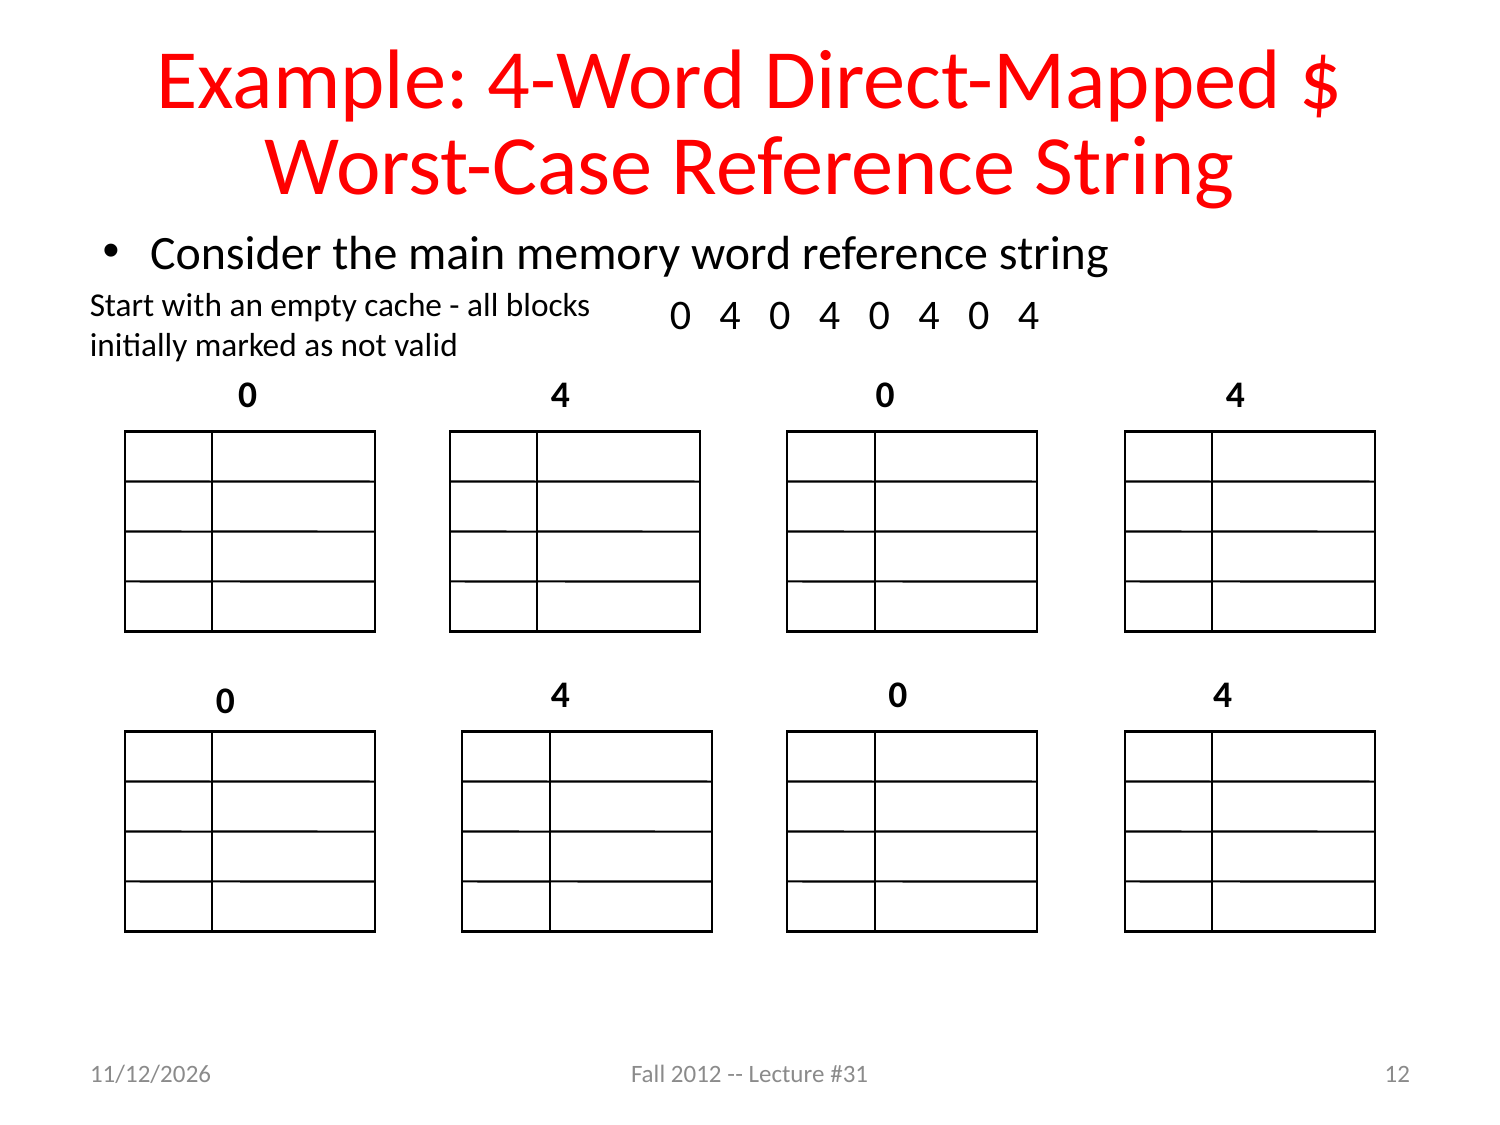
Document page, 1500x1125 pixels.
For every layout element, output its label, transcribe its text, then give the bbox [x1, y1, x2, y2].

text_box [787, 431, 876, 632]
text_box 0 [873, 662, 923, 723]
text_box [449, 431, 538, 632]
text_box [124, 731, 213, 932]
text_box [124, 431, 213, 632]
text_box 0 [860, 362, 910, 423]
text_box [787, 731, 876, 932]
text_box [462, 731, 551, 932]
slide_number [75, 1042, 425, 1103]
text_box 4 [1210, 362, 1260, 423]
title Example: 4-Word Direct-Mapped $ Worst-Case Reference String [75, 32, 1425, 220]
text_box 4 [535, 662, 585, 723]
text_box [551, 731, 713, 932]
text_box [213, 431, 376, 632]
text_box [213, 731, 376, 932]
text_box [1124, 731, 1213, 932]
text_box 4 [1198, 662, 1248, 723]
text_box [876, 731, 1038, 932]
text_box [1213, 731, 1376, 932]
list Consider the main memory word reference string 0 4 0 4 0 4 0 4 [87, 213, 1425, 348]
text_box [876, 431, 1038, 632]
footer Fall 2012 -- Lecture #31 [512, 1042, 988, 1103]
text_box 0 [223, 371, 273, 423]
slide_number 12 [1074, 1042, 1425, 1103]
text_box Start with an empty cache - all blocks initially marked as not valid [75, 276, 638, 371]
text_box 0 [201, 668, 250, 729]
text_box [1124, 431, 1213, 632]
text_box 4 [535, 371, 585, 423]
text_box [1213, 431, 1376, 632]
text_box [538, 431, 701, 632]
